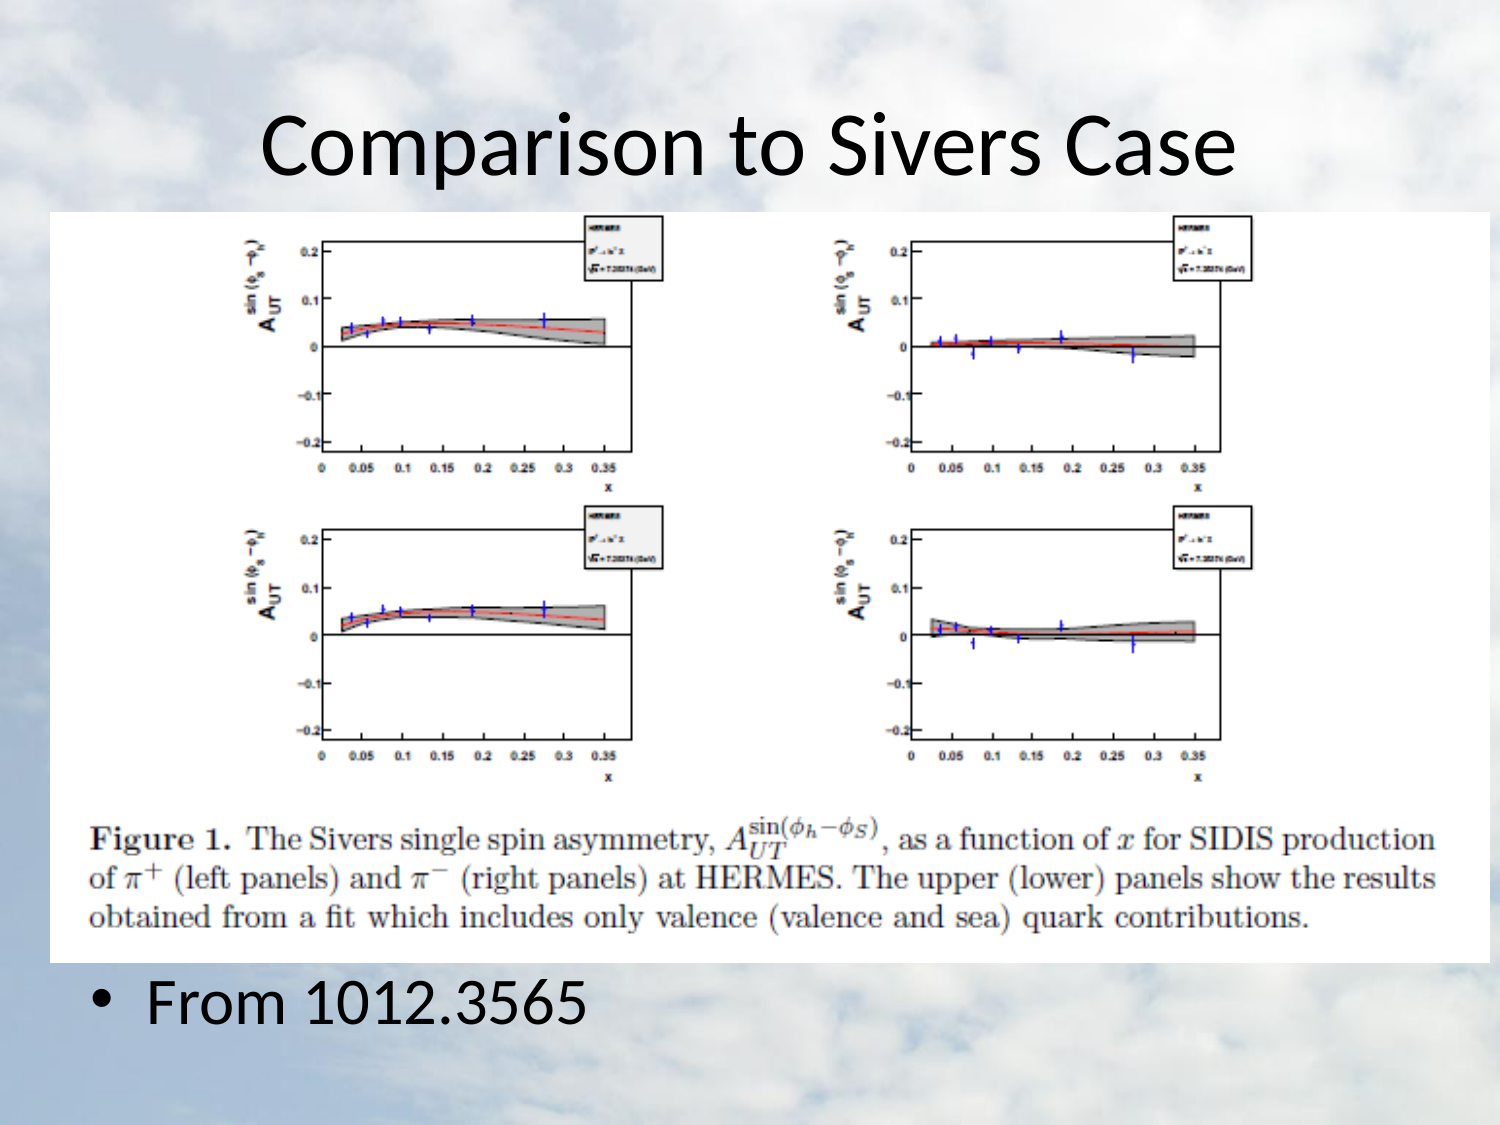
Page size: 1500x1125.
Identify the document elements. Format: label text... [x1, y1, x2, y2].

picture [0, 0, 1500, 1125]
title Comparison to Sivers Case [75, 45, 1425, 210]
list From 1012.3565 [75, 972, 1425, 1063]
